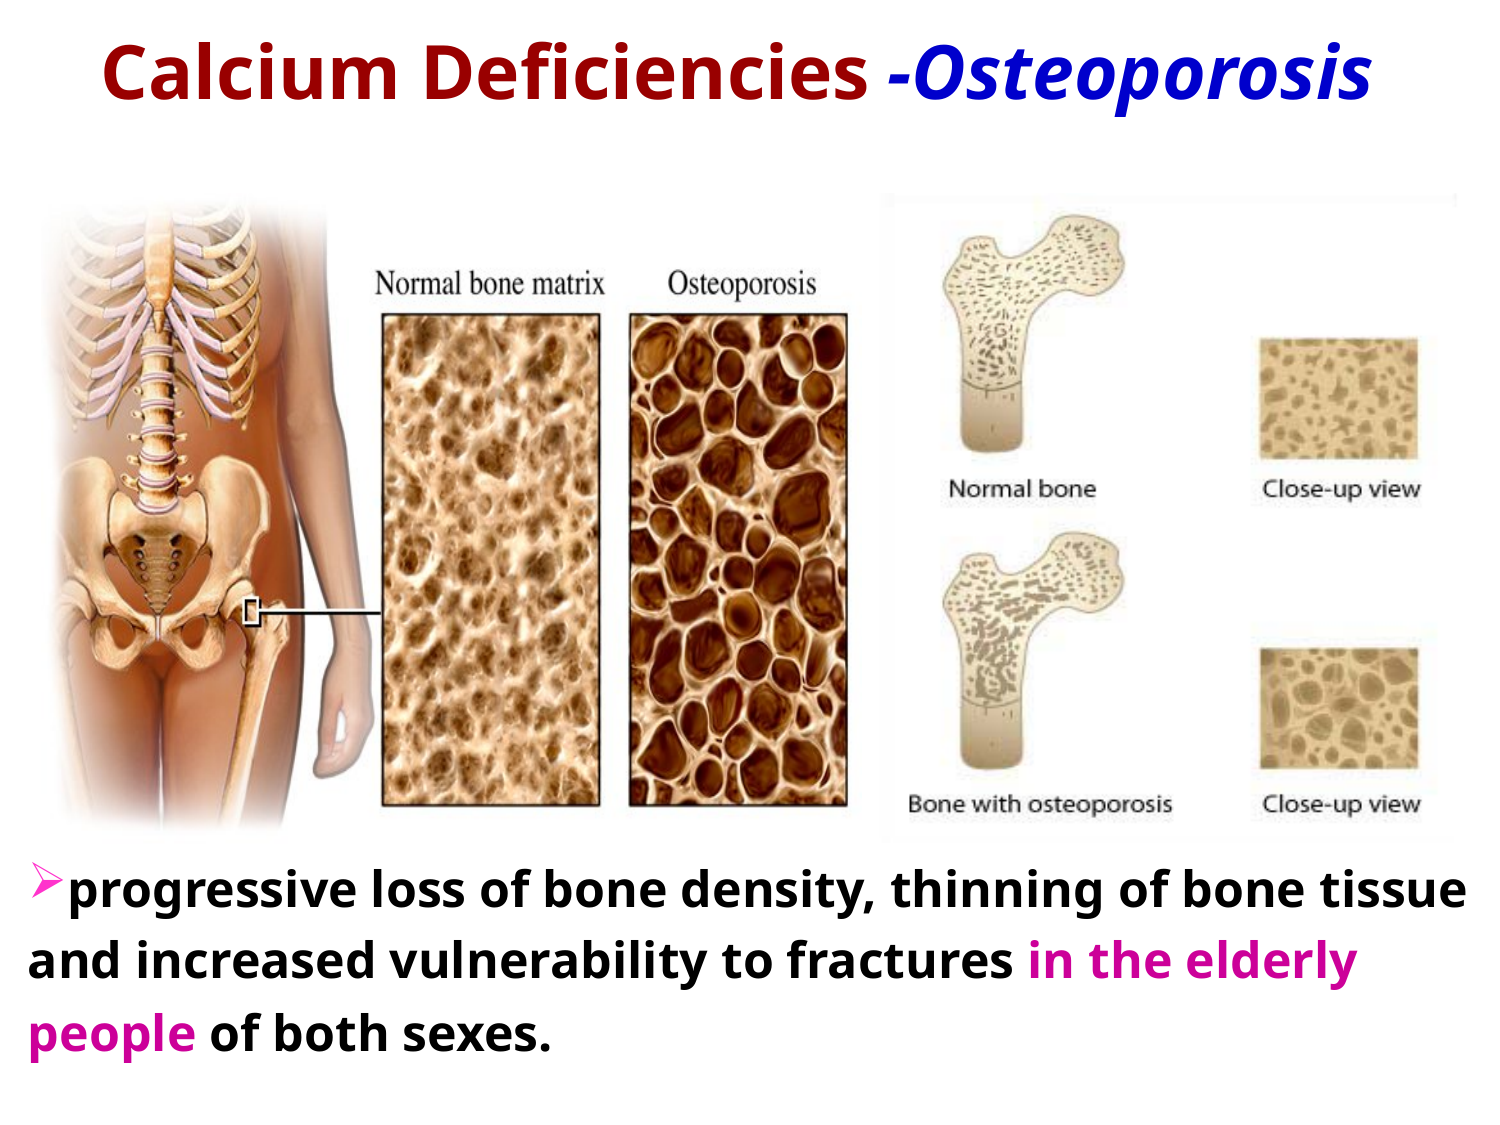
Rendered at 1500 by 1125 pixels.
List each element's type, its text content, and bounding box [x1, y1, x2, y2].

text_box progressive loss of bone density, thinning of bone tissue and increased vulnerability to fractures in the elderly people of both sexes. [12, 837, 1500, 1069]
picture [40, 193, 863, 846]
picture [879, 193, 1460, 844]
title Calcium Deficiencies -Osteoporosis [50, 16, 1425, 123]
